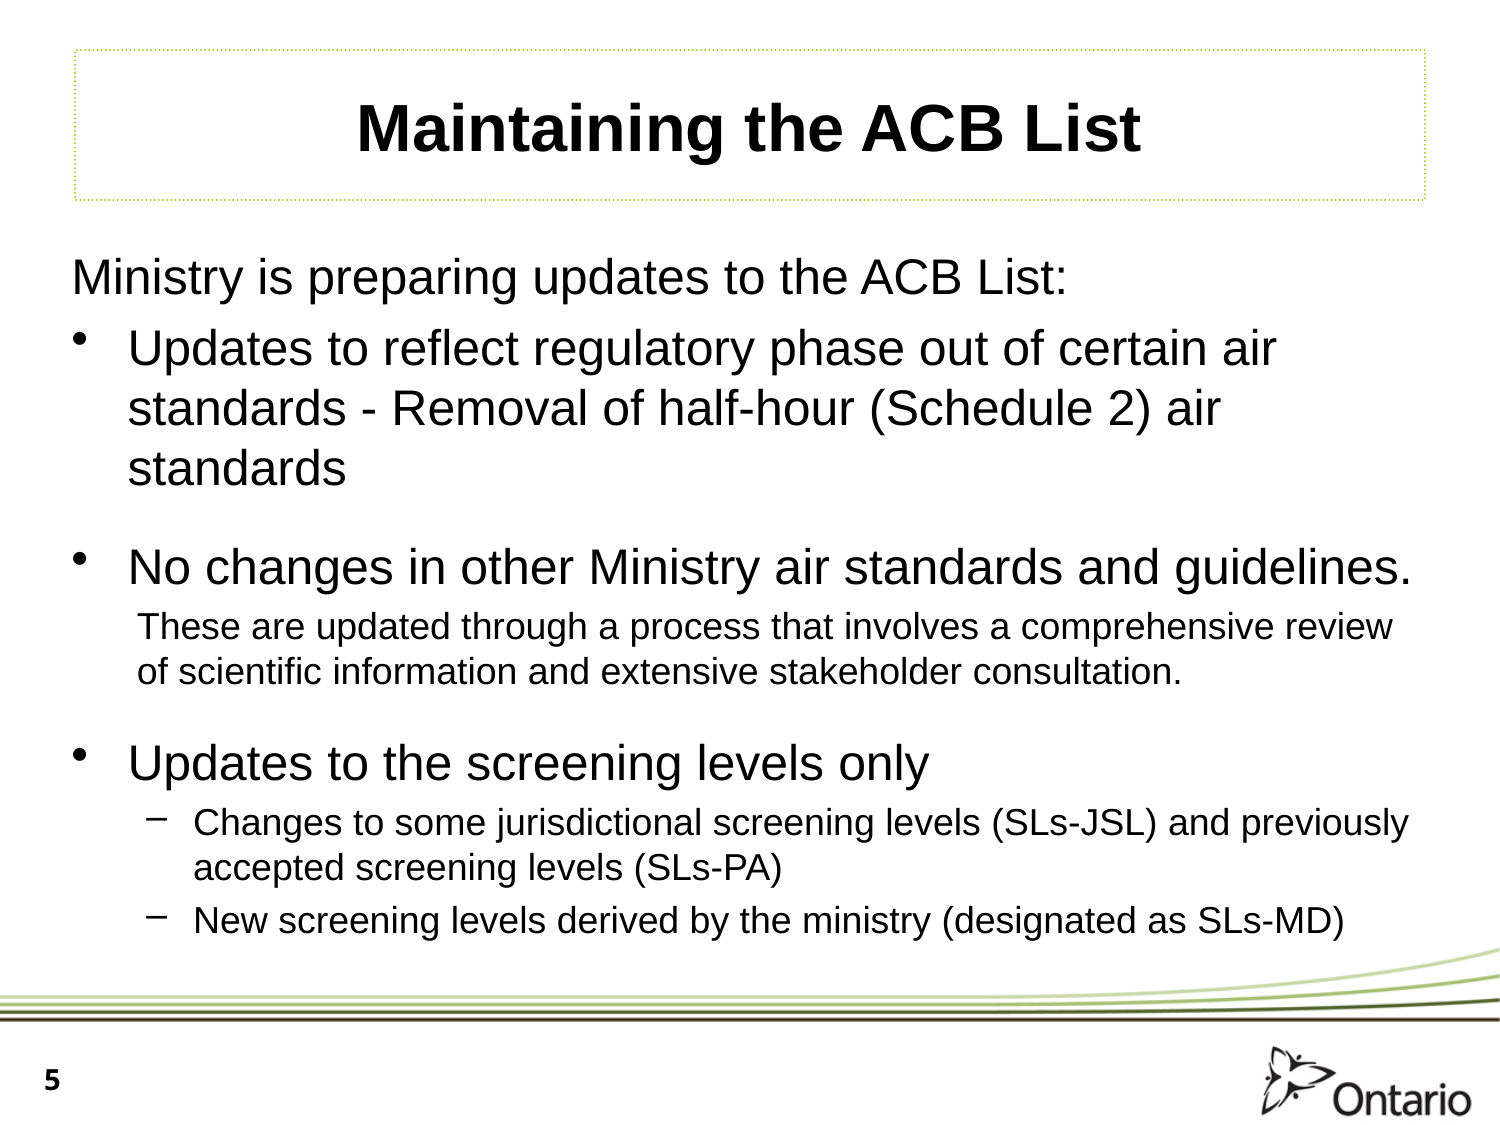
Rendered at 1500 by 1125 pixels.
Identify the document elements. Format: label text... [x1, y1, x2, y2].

list Ministry is preparing updates to the ACB List: Updates to reflect regulatory phase out of certain air standards - Removal of half-hour (Schedule 2) air standards No changes in other Ministry air standards and guidelines. These are updated through a process that involves a comprehensive review of scientific information and extensive stakeholder consultation. Updates to the screening levels only Changes to some jurisdictional screening levels (SLs-JSL) and previously accepted screening levels (SLs-PA) New screening levels derived by the ministry (designated as SLs-MD) [56, 237, 1444, 1013]
title Maintaining the ACB List [74, 49, 1426, 201]
picture [0, 941, 1500, 1125]
